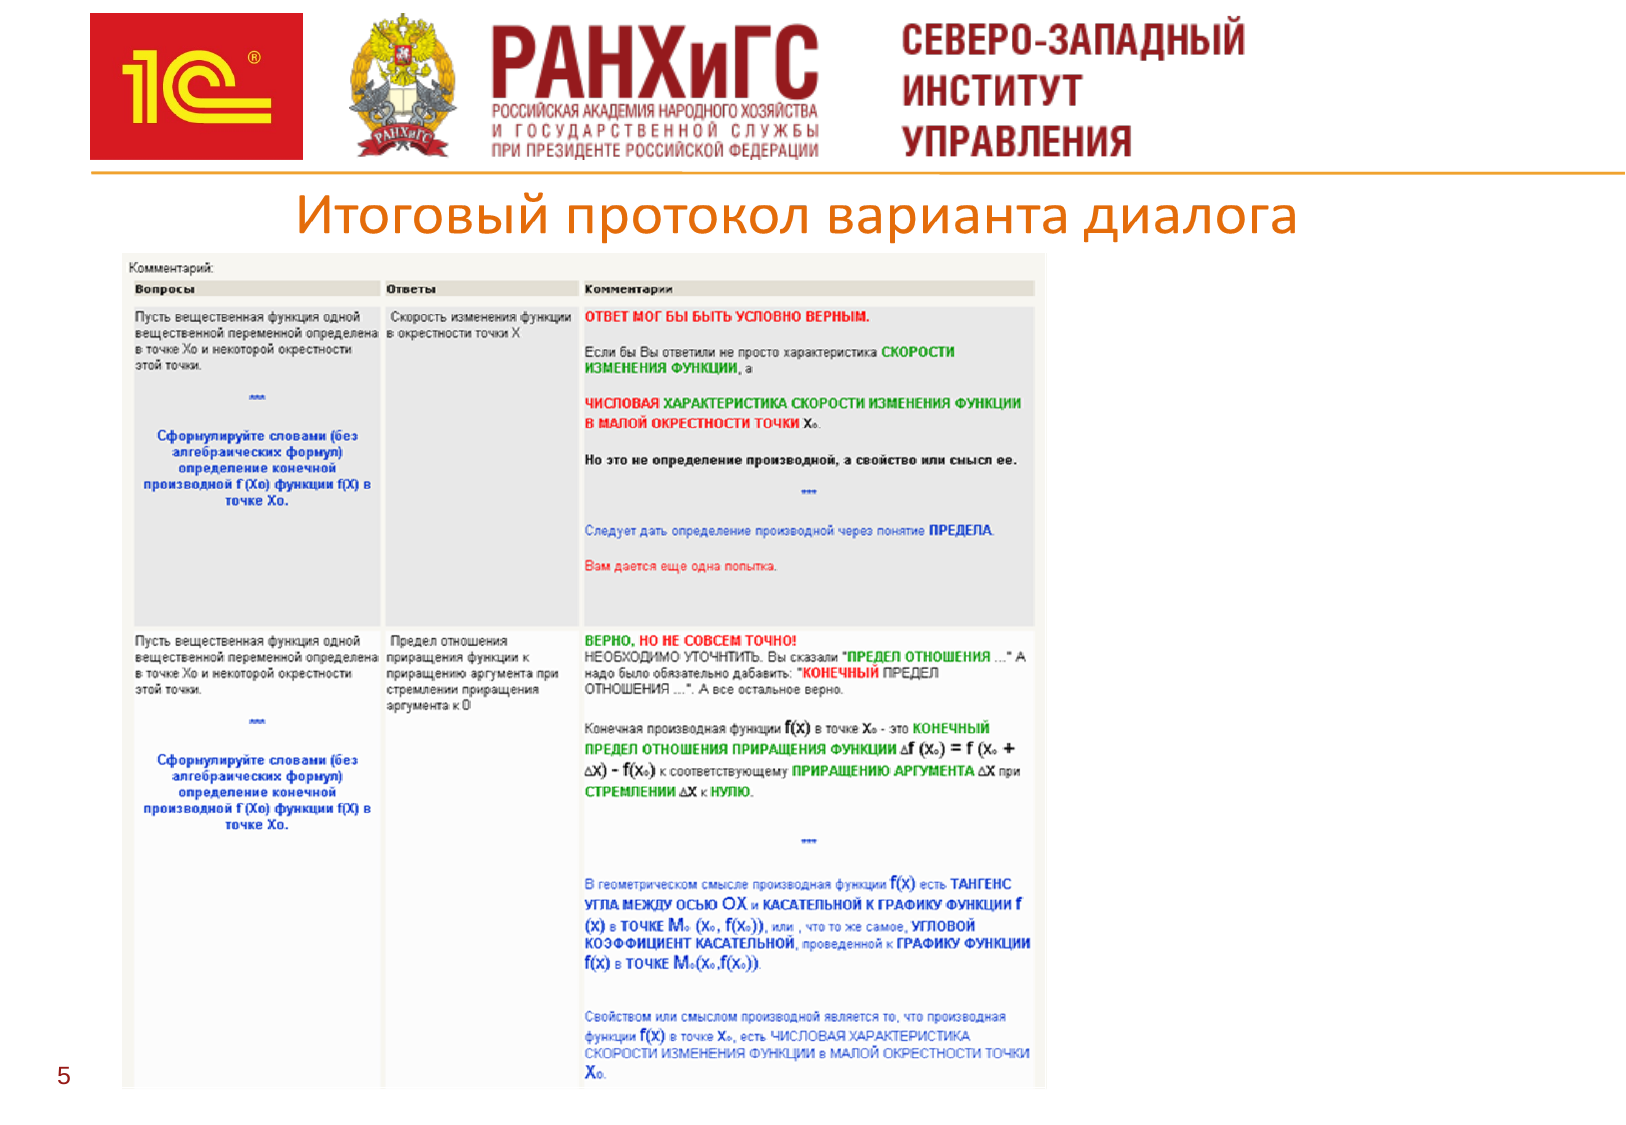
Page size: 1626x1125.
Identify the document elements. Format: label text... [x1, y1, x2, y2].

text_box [90, 12, 1246, 160]
slide_number 5 [42, 1051, 113, 1092]
picture [122, 159, 1531, 1093]
